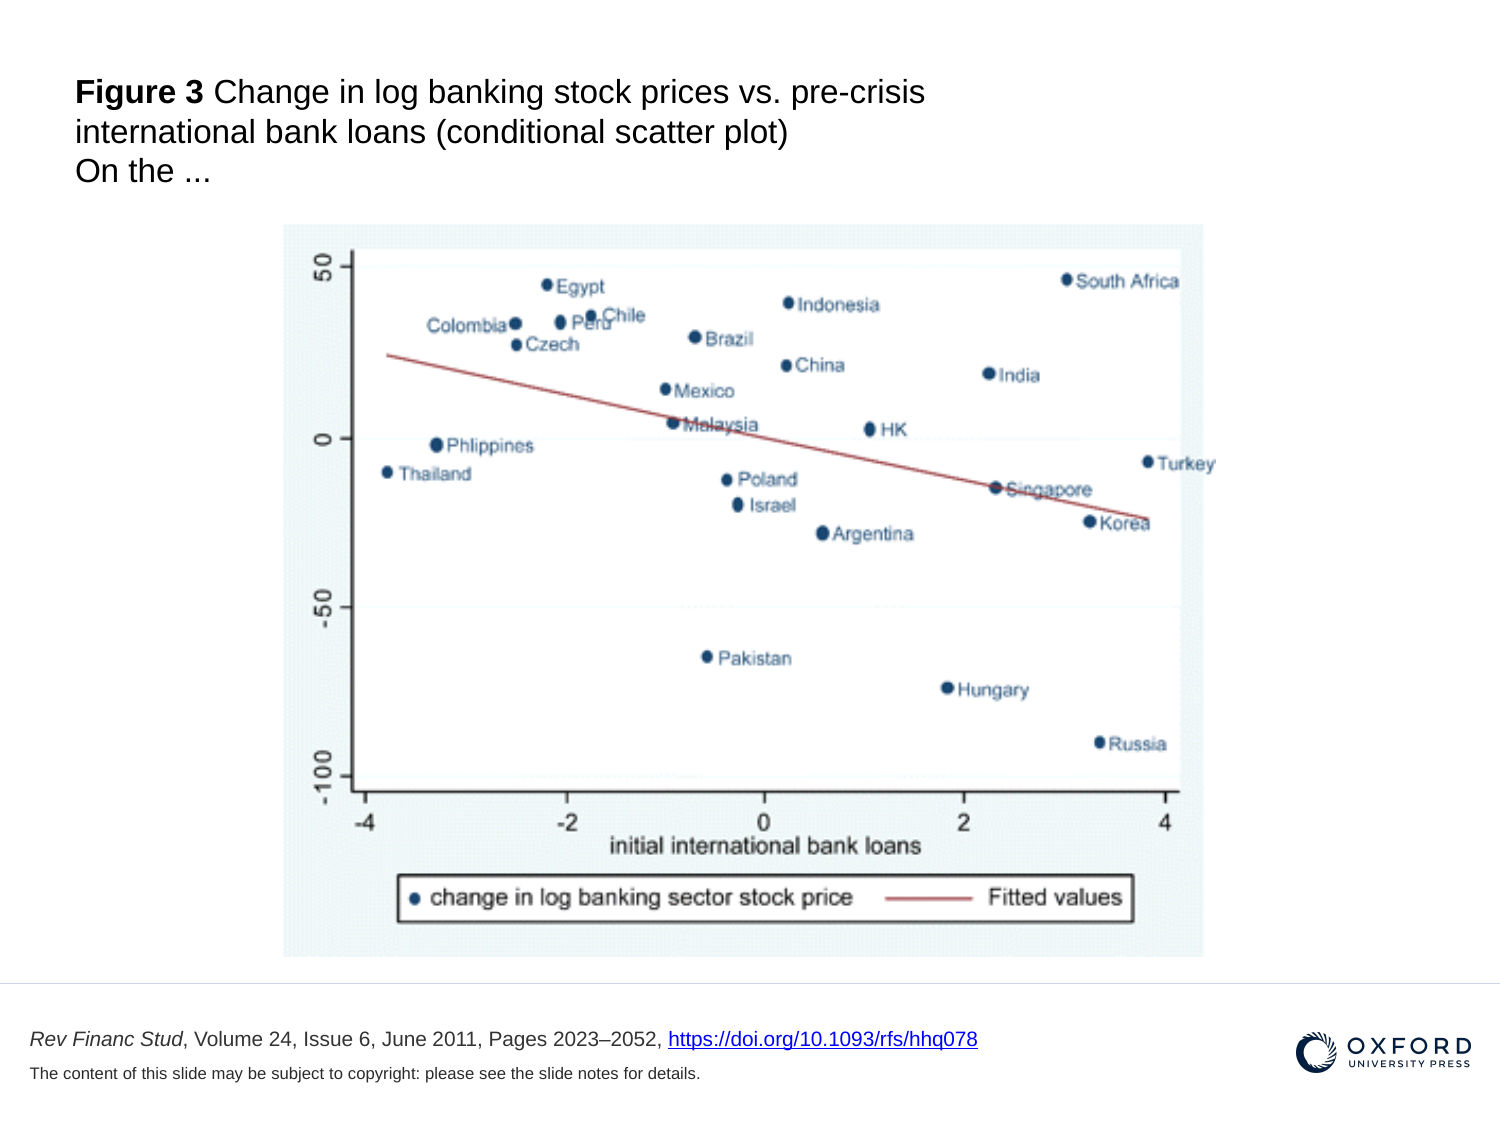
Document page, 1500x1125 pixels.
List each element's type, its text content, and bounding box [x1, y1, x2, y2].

footer Rev Financ Stud, Volume 24, Issue 6, June 2011, Pages 2023–2052, https://doi.org/10.1093/rfs/hhq078 The content of this slide may be subject to copyright: please see the slide notes for details. [0, 983, 1260, 1125]
title Figure 3 Change in log banking stock prices vs. pre-crisis international bank loans (conditional scatter plot) On the ... [75, 69, 1078, 171]
picture [1296, 1032, 1471, 1073]
picture [283, 224, 1216, 957]
